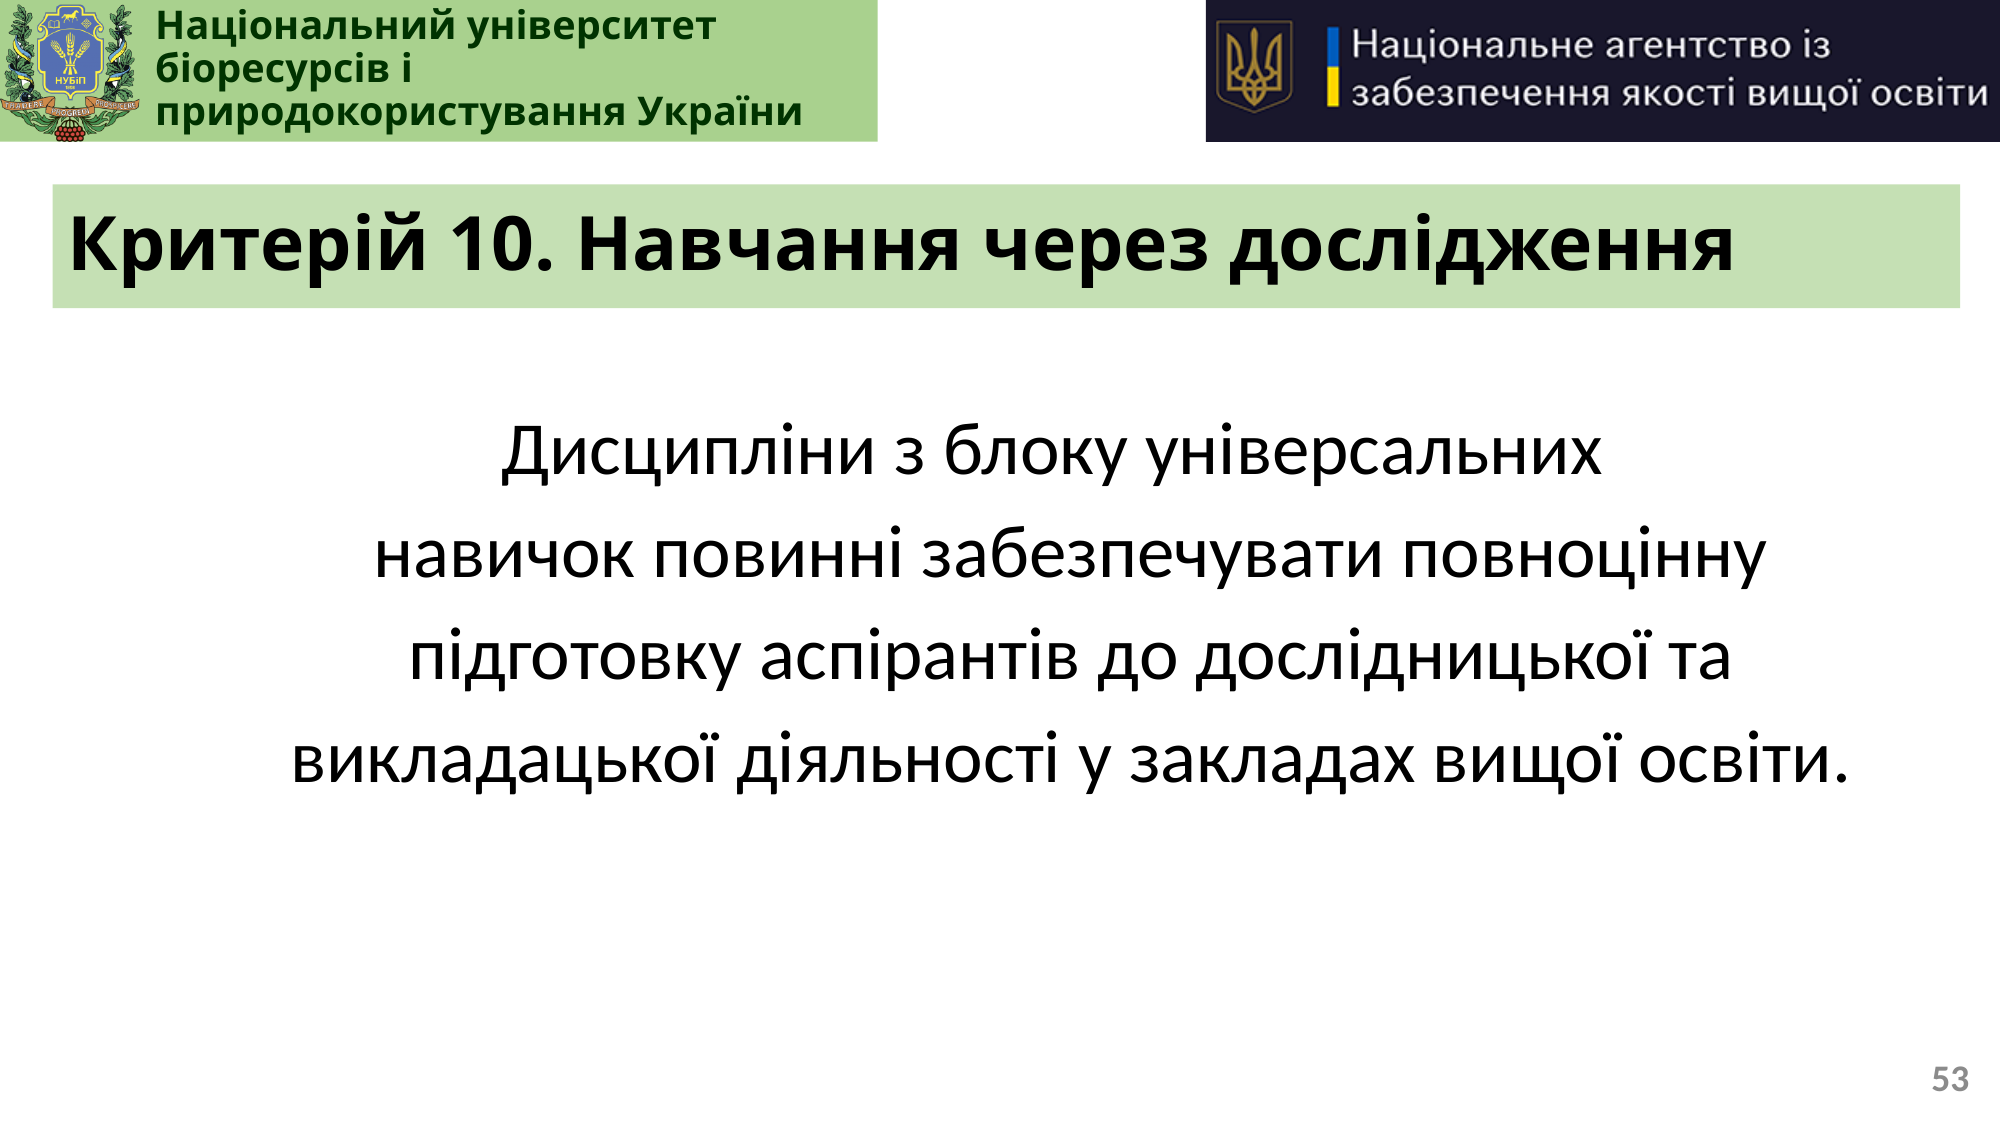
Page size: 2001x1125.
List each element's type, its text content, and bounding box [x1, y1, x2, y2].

title Критерій 10. Навчання через дослідження [52, 184, 1961, 309]
picture [1205, 0, 2000, 142]
slide_number 53 [1911, 1046, 1985, 1107]
picture [0, 2, 140, 142]
list Дисципліни з блоку універсальних навичок повинні забезпечувати повноцінну підготовку аспірантів до дослідницької та викладацької діяльності у закладах вищої освіти. [235, 309, 1870, 965]
